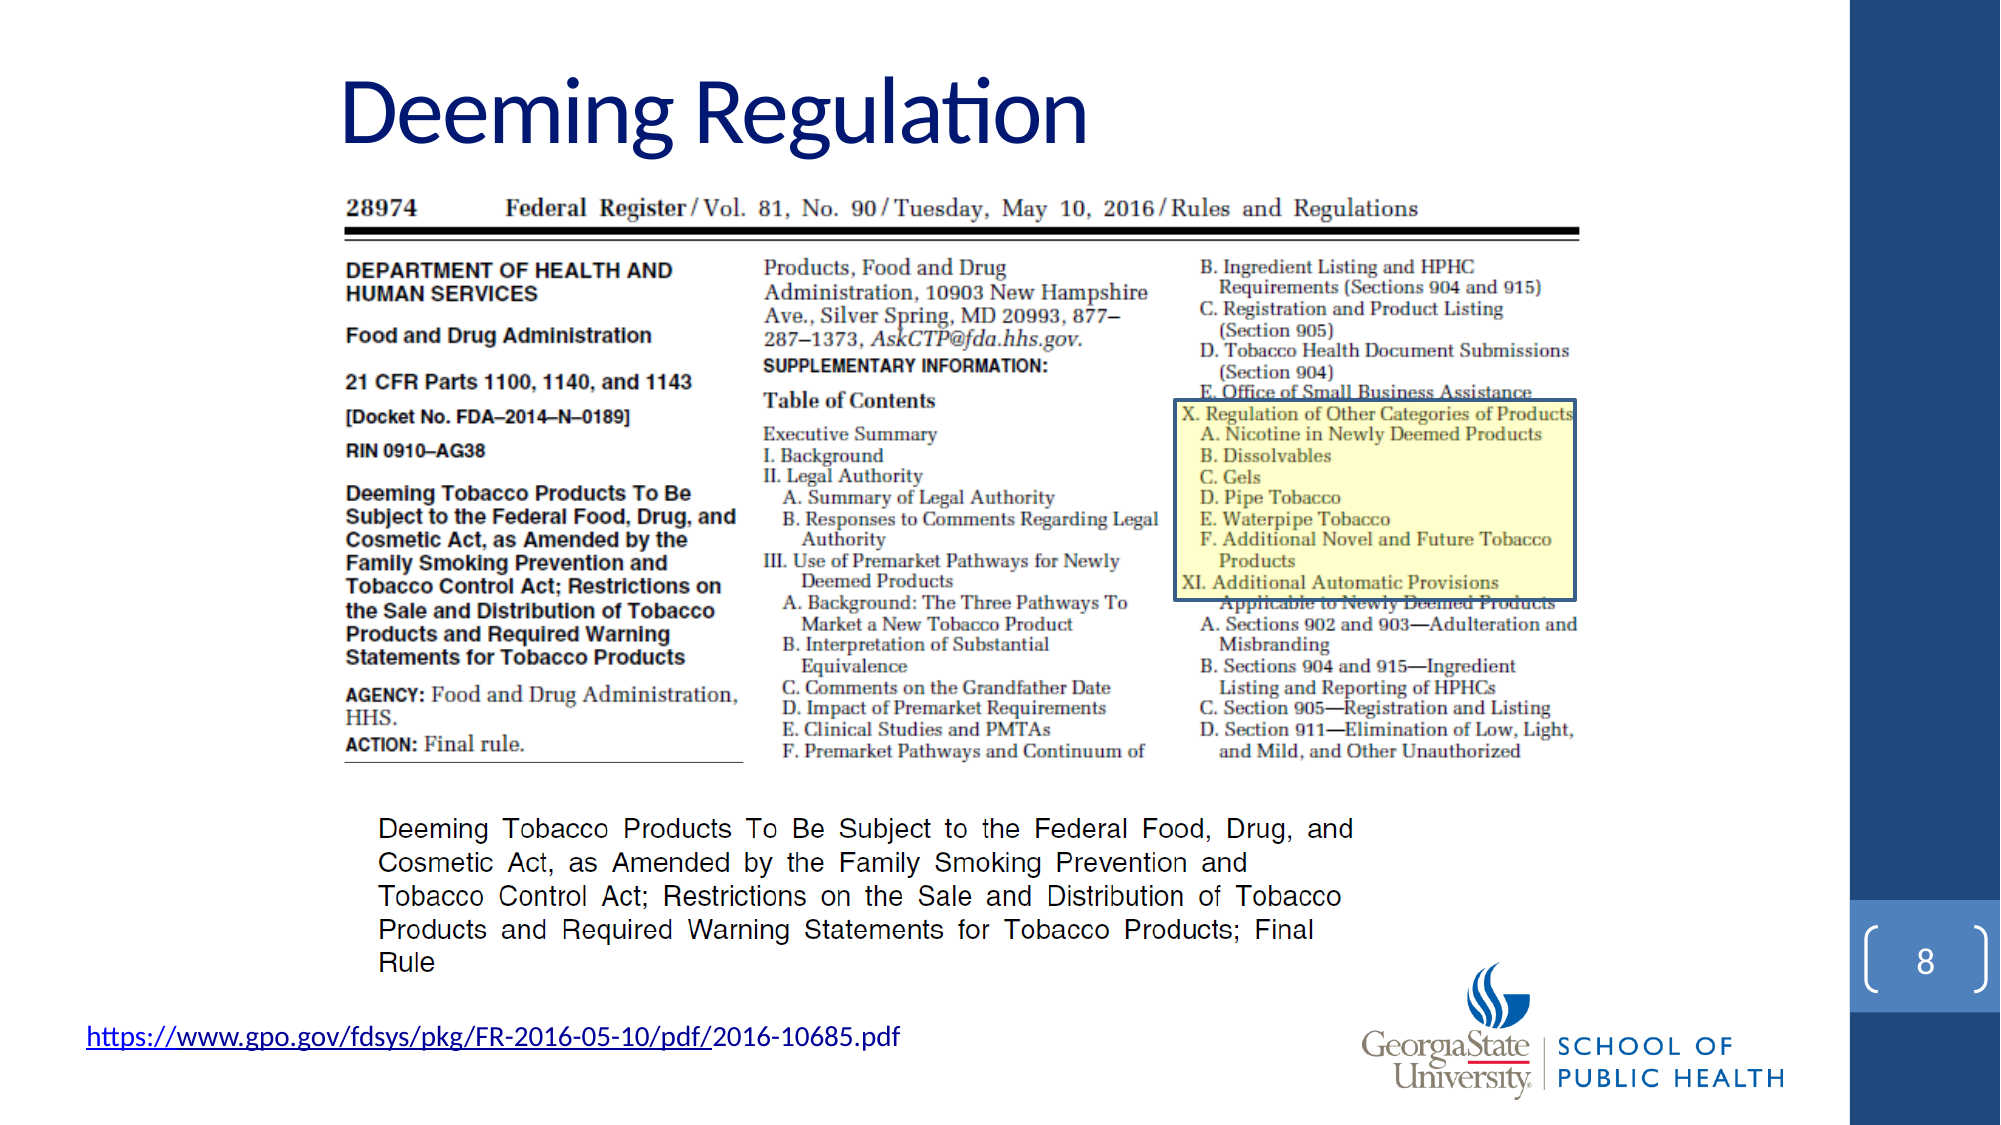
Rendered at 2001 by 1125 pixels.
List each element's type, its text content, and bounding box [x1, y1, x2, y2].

picture [374, 811, 1784, 1101]
picture [334, 186, 1611, 763]
slide_number 8 [1864, 925, 1988, 994]
text_box https://www.gpo.gov/fdsys/pkg/FR-2016-05-10/pdf/2016-10685.pdf [71, 1009, 1236, 1060]
title Deeming Regulation [324, 48, 1575, 163]
